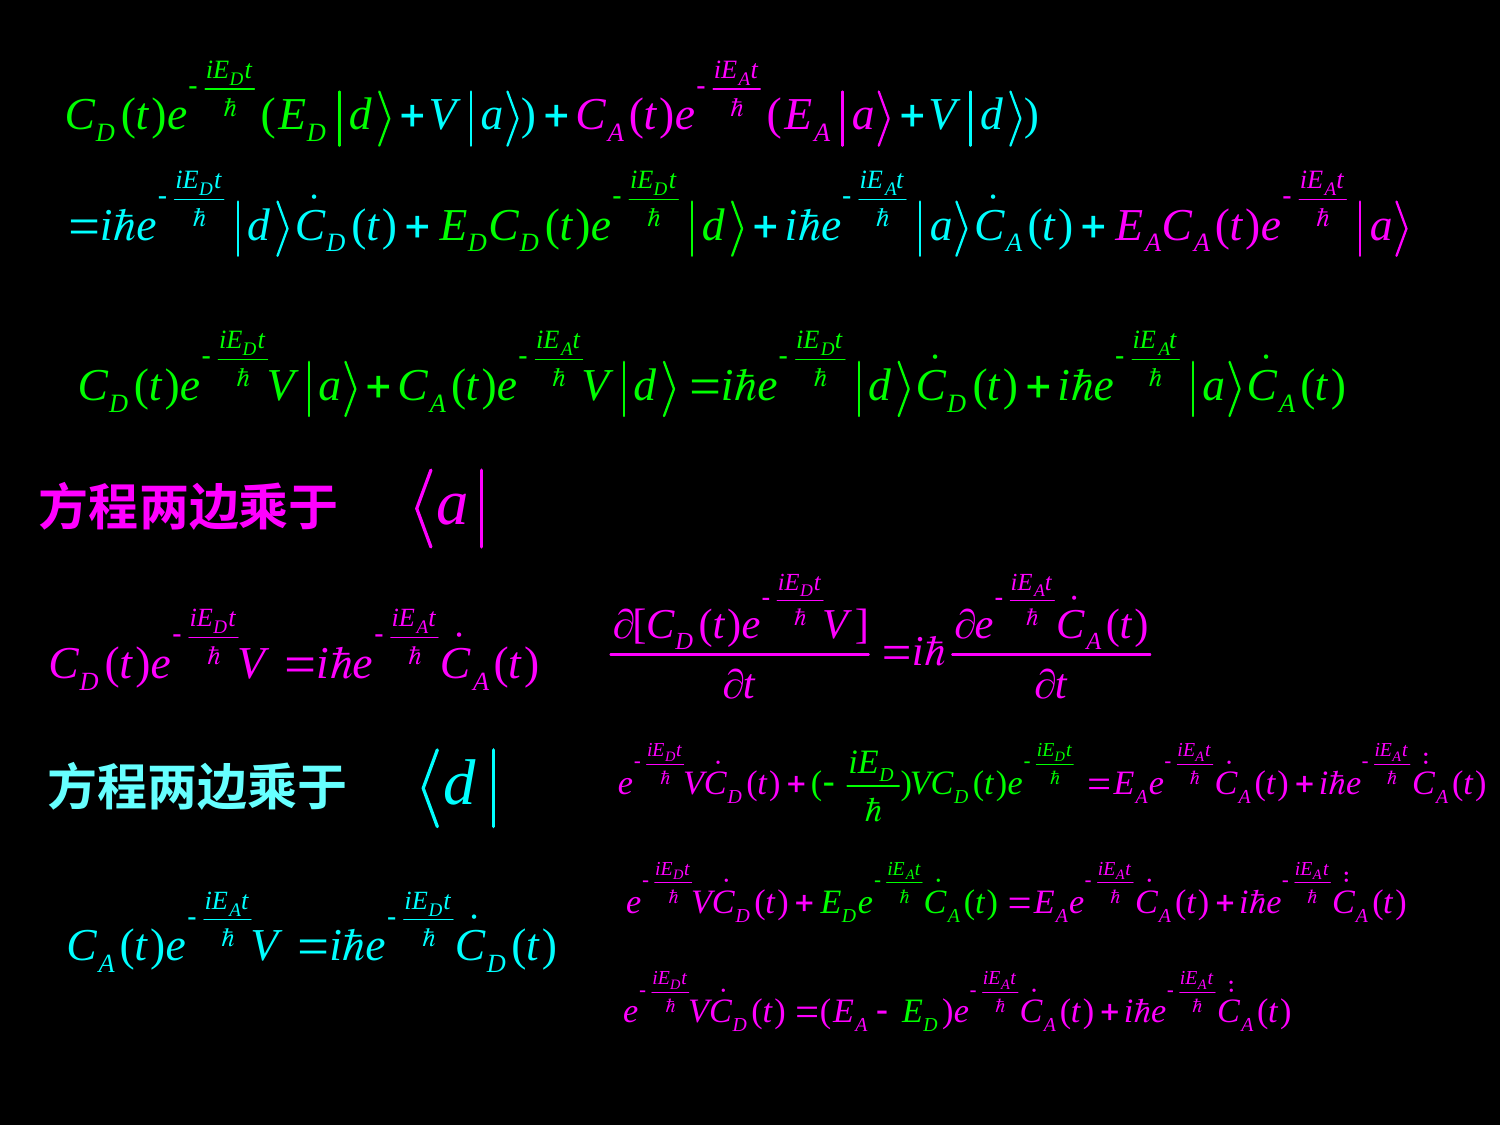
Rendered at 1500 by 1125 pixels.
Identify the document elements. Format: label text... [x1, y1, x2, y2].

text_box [613, 734, 1492, 829]
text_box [410, 734, 509, 843]
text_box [621, 853, 1412, 931]
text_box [603, 562, 1159, 708]
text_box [42, 598, 548, 702]
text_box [404, 454, 497, 563]
text_box 方程两边乘于 [33, 747, 380, 823]
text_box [59, 50, 1418, 264]
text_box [72, 320, 1355, 427]
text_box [60, 880, 566, 984]
text_box 方程两边乘于 [24, 468, 371, 543]
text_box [618, 962, 1298, 1040]
